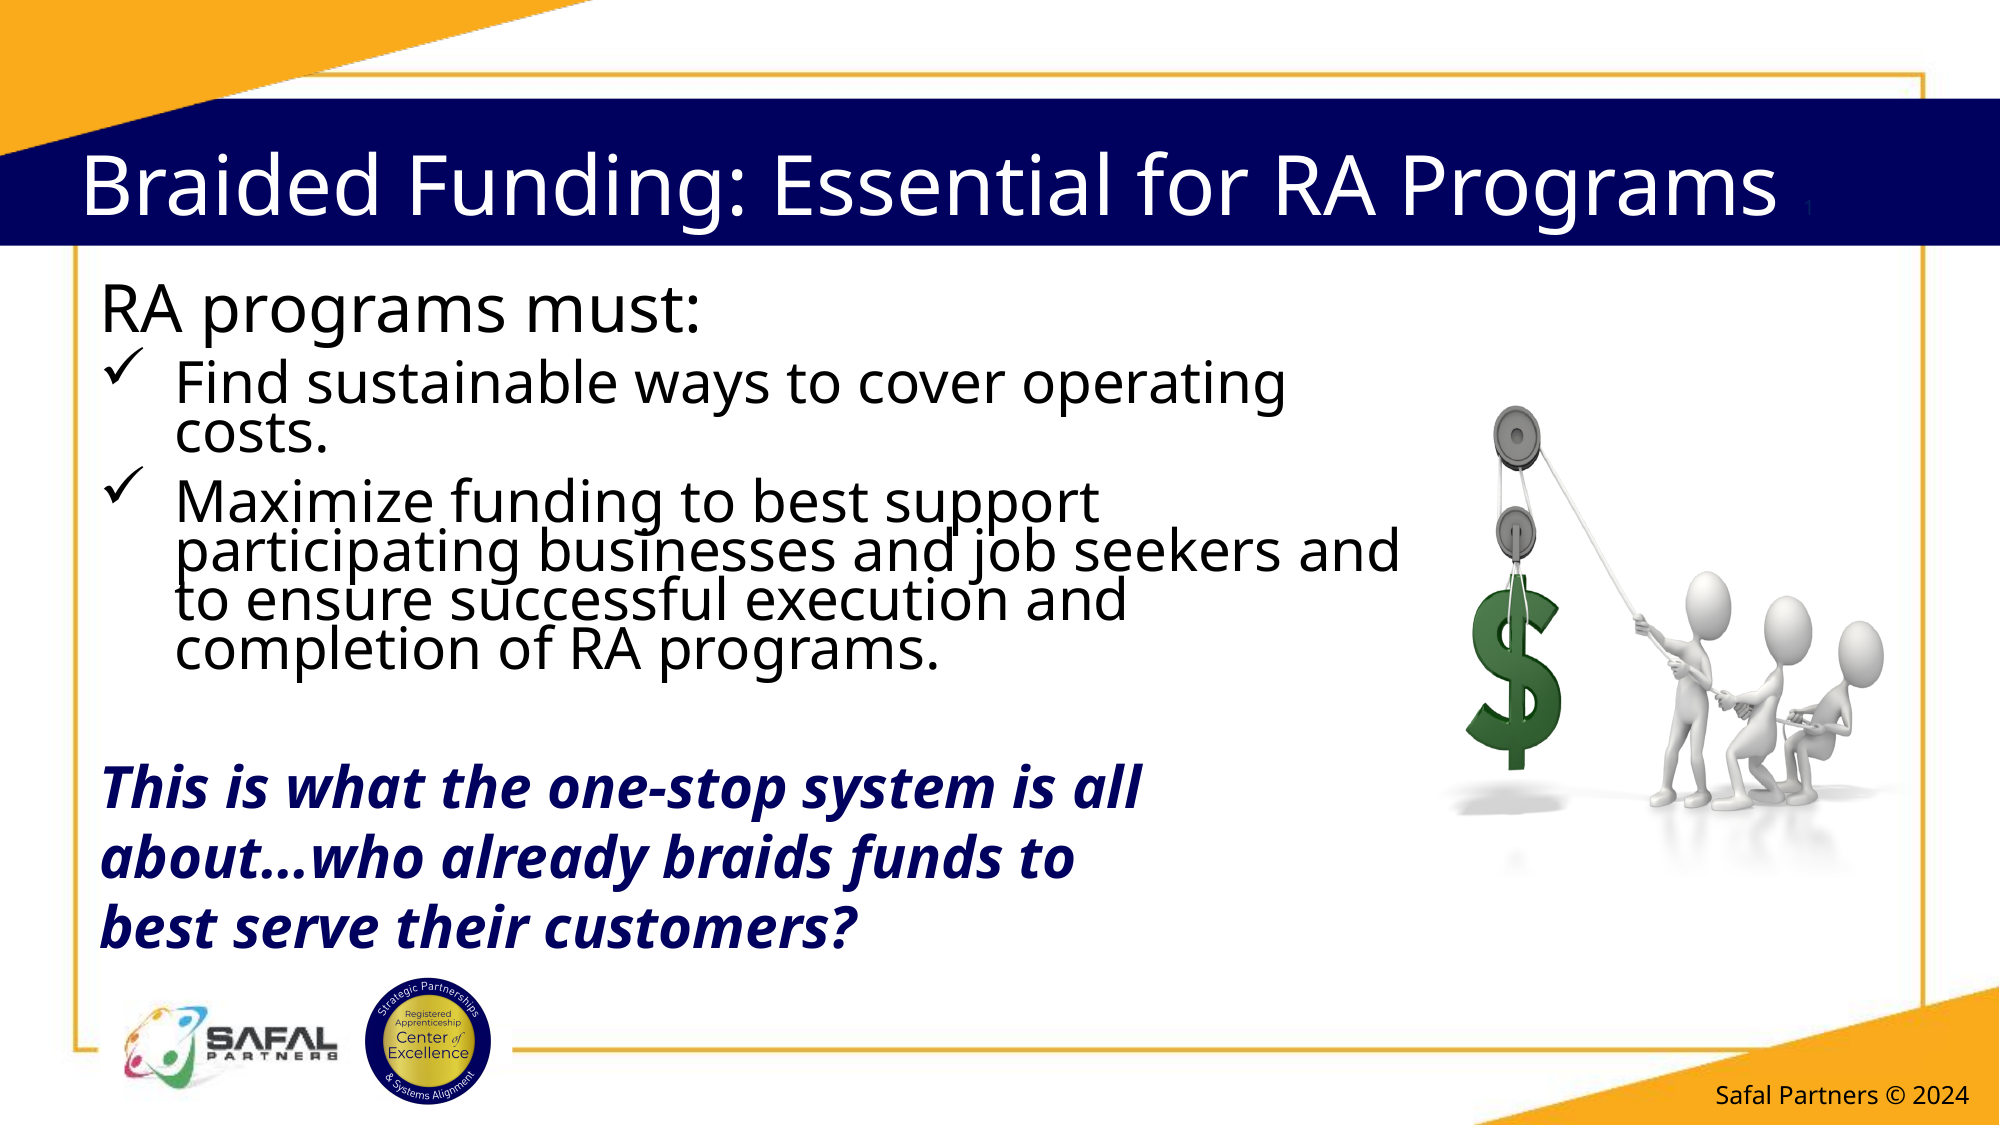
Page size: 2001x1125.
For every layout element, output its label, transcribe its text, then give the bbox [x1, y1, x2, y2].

list RA programs must: Find sustainable ways to cover operating costs. Maximize funding to best support participating businesses and job seekers and to ensure successful execution and completion of RA programs. This is what the one-stop system is all about…who already braids funds to best serve their customers? [84, 280, 1440, 1001]
slide_number Safal Partners © 2024 [1439, 1065, 1985, 1125]
title Braided Funding: Essential for RA Programs 1 [64, 78, 1936, 299]
picture [0, 0, 2001, 1125]
